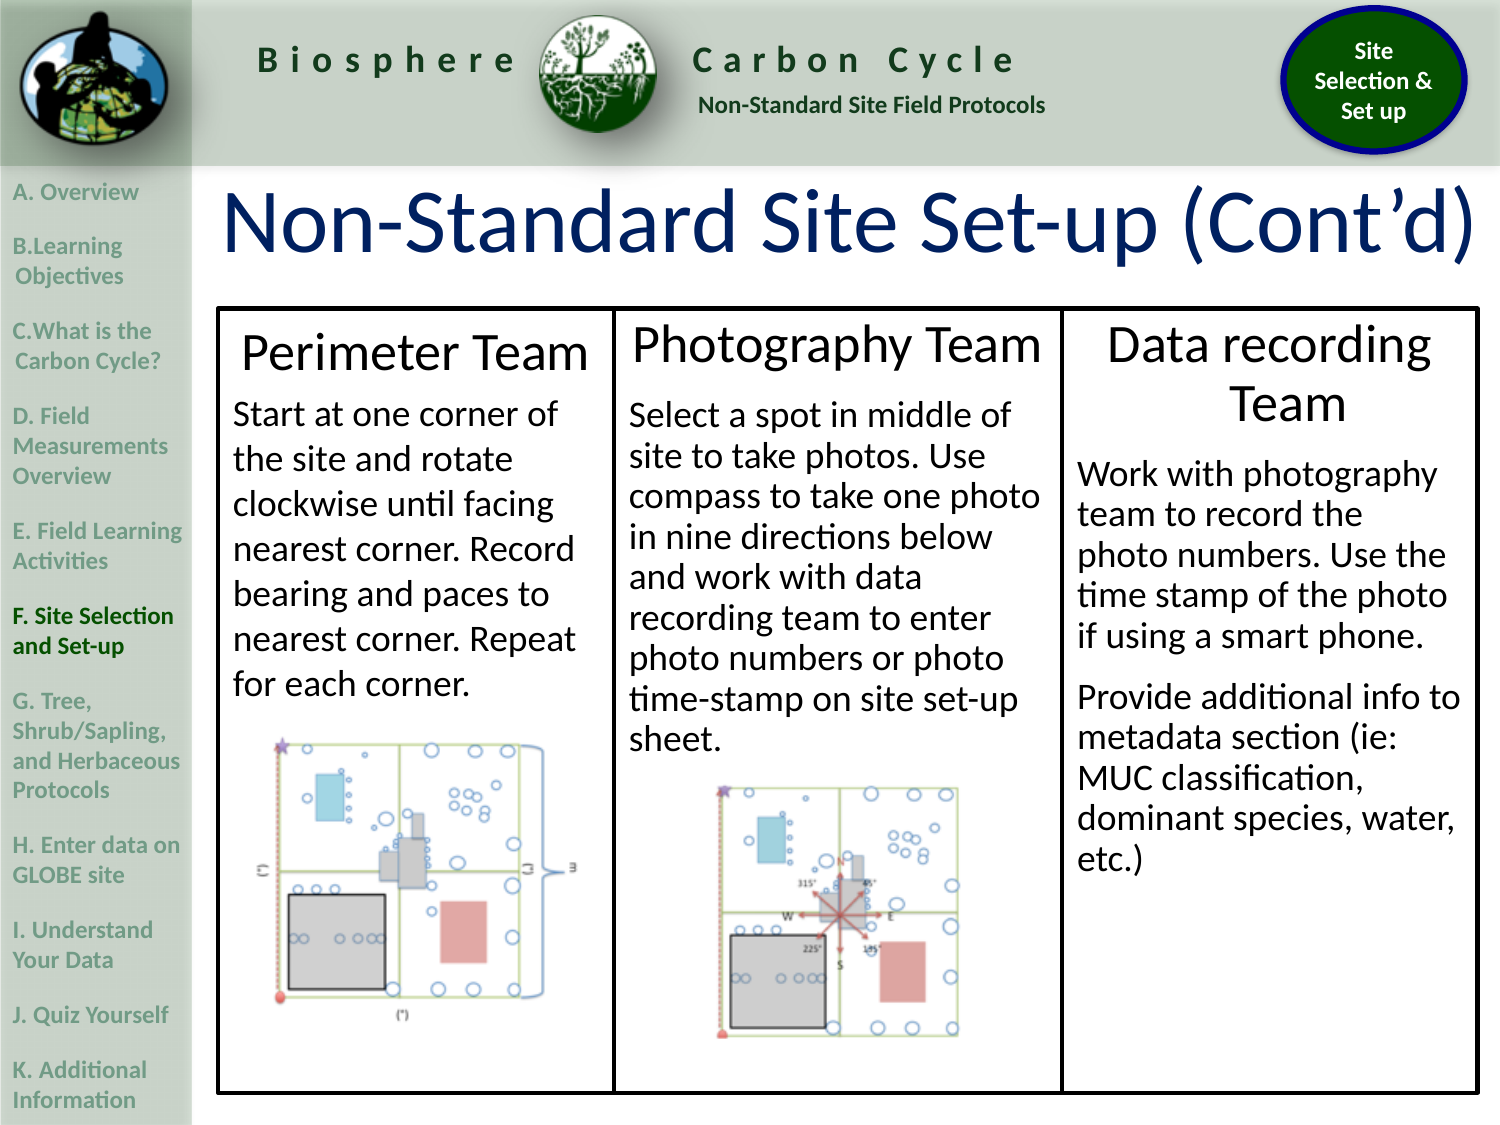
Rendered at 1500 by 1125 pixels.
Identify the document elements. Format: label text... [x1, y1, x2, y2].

picture [0, 0, 1500, 1124]
picture [703, 771, 974, 1050]
text_box Photography Team Select a spot in middle of site to take photos. Use compass to take one photo in nine directions below and work with data recording team to enter photo numbers or photo time-stamp on site set-up sheet. [612, 306, 1060, 1095]
text_box Data recording Team Work with photography team to record the photo numbers. Use the time stamp of the photo if using a smart phone. Provide additional info to metadata section (ie: MUC classification, dominant species, water, etc.) [1060, 306, 1480, 1095]
picture [245, 726, 587, 1029]
text_box Perimeter Team Start at one corner of the site and rotate clockwise until facing nearest corner. Record bearing and paces to nearest corner. Repeat for each corner. [216, 306, 612, 1095]
title Non-Standard Site Set-up (Cont’d) [201, 153, 1500, 271]
